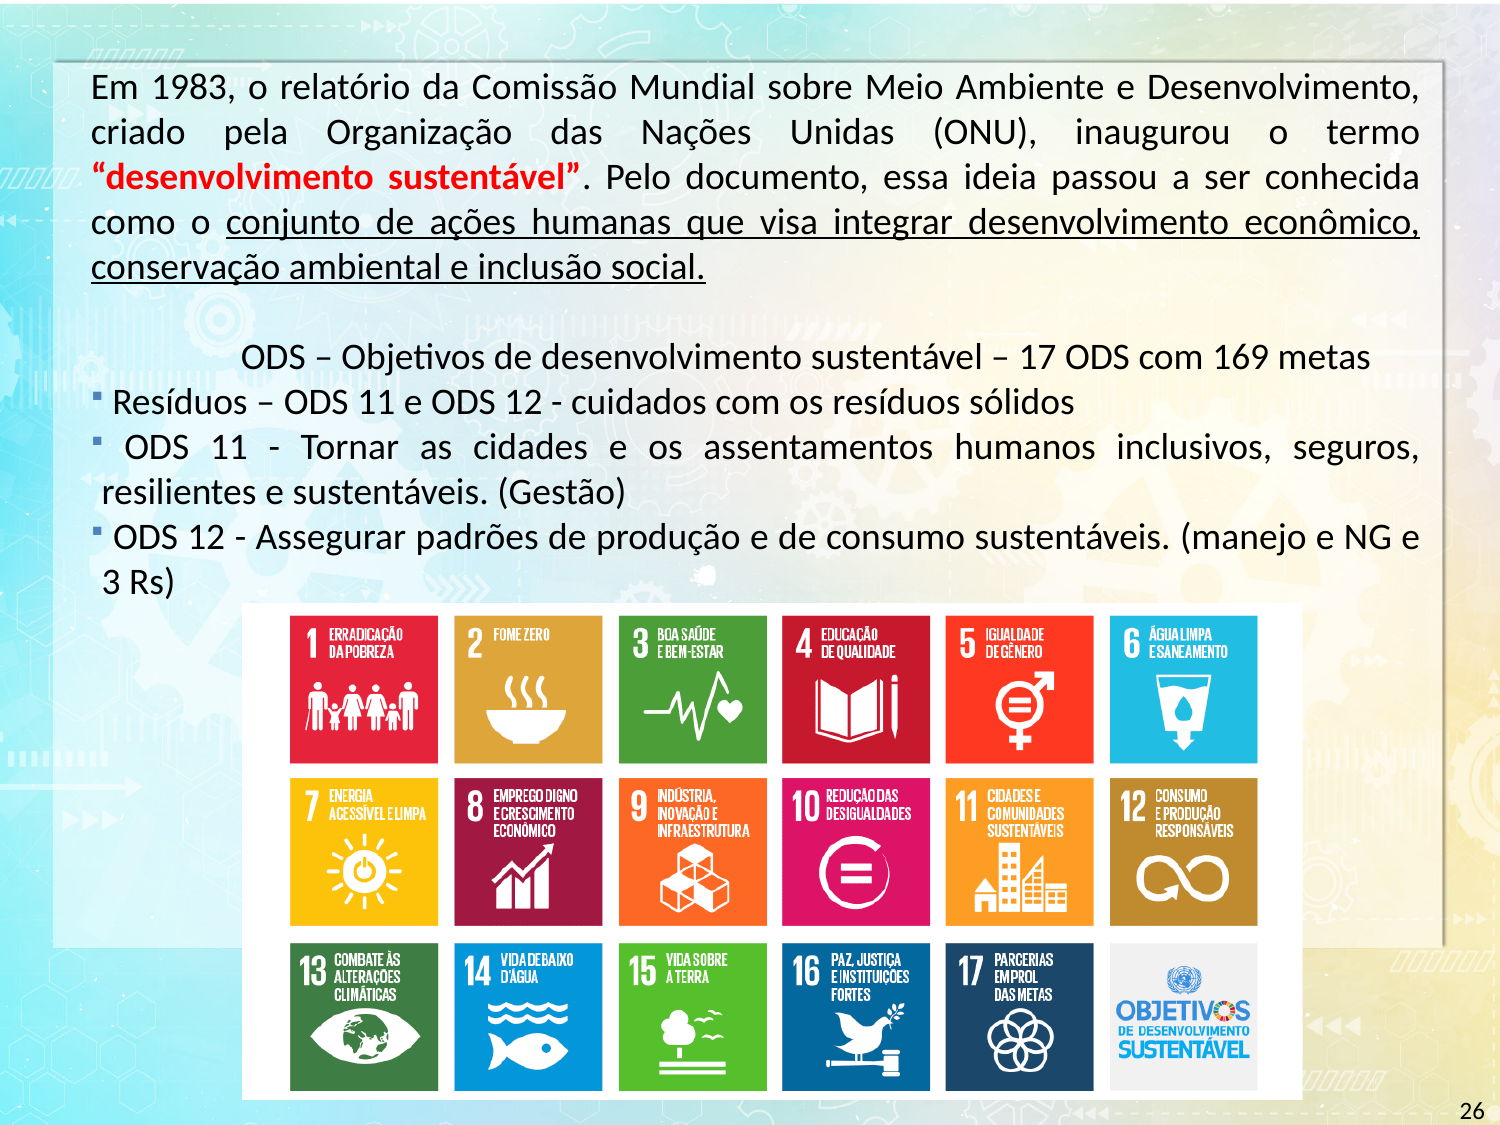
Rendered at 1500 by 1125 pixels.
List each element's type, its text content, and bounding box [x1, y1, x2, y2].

slide_number 26 [1187, 1099, 1500, 1119]
list Em 1983, o relatório da Comissão Mundial sobre Meio Ambiente e Desenvolvimento, criado pela Organização das Nações Unidas (ONU), inaugurou o termo “desenvolvimento sustentável”. Pelo documento, essa ideia passou a ser conhecida como o conjunto de ações humanas que visa integrar desenvolvimento econômico, conservação ambiental e inclusão social. ODS – Objetivos de desenvolvimento sustentável – 17 ODS com 169 metas Resíduos – ODS 11 e ODS 12 - cuidados com os resíduos sólidos ODS 11 - Tornar as cidades e os assentamentos humanos inclusivos, seguros, resilientes e sustentáveis. (Gestão) ODS 12 - Assegurar padrões de produção e de consumo sustentáveis. (manejo e NG e 3 Rs) [64, 54, 1436, 746]
picture [0, 0, 1500, 1125]
